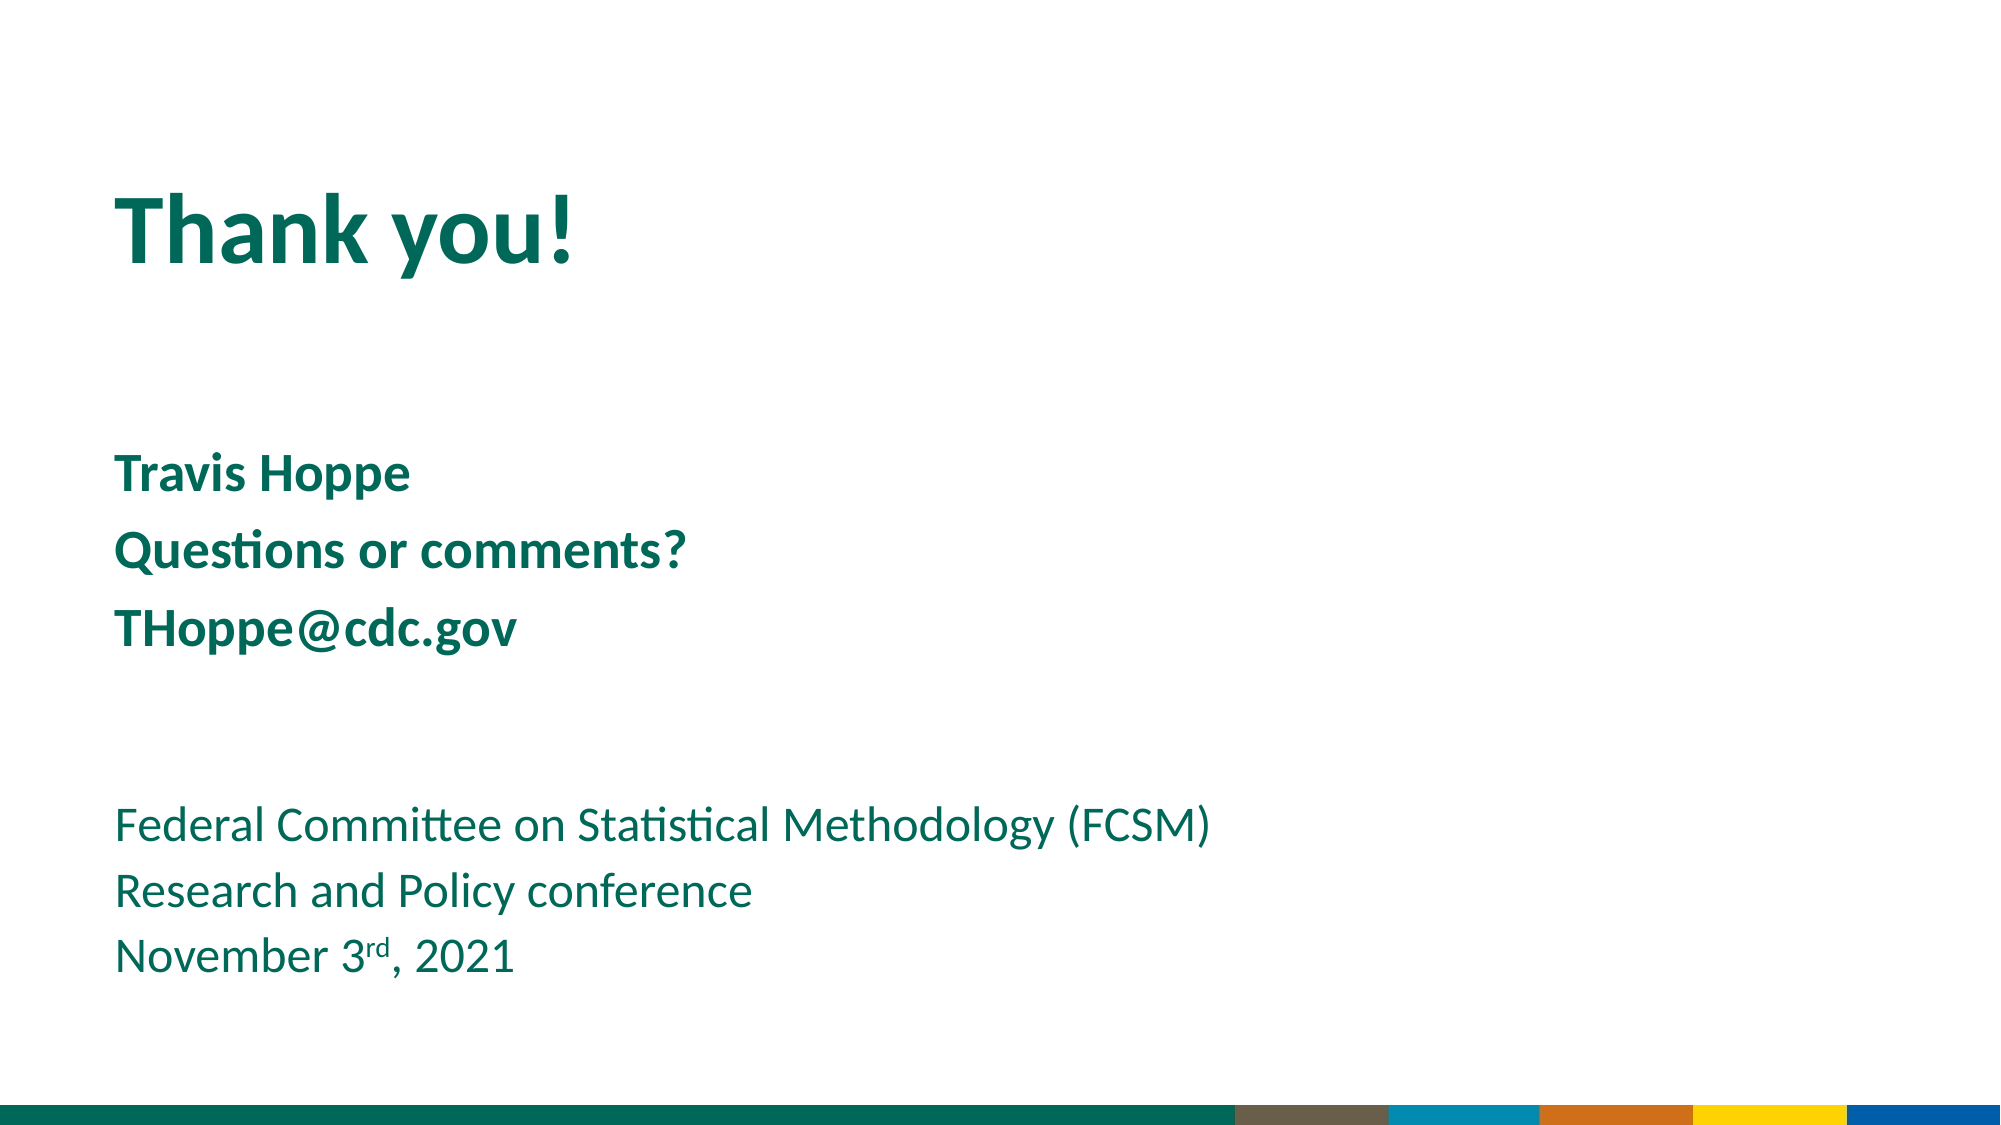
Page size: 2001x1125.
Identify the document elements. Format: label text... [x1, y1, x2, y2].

text_box Federal Committee on Statistical Methodology (FCSM) Research and Policy conference November 3rd, 2021 [99, 788, 1500, 1002]
picture [1539, 1105, 2000, 1125]
text_box Travis Hoppe Questions or comments? THoppe@cdc.gov [99, 427, 1500, 697]
title Thank you! [99, 146, 1900, 337]
picture [0, 1105, 1389, 1125]
